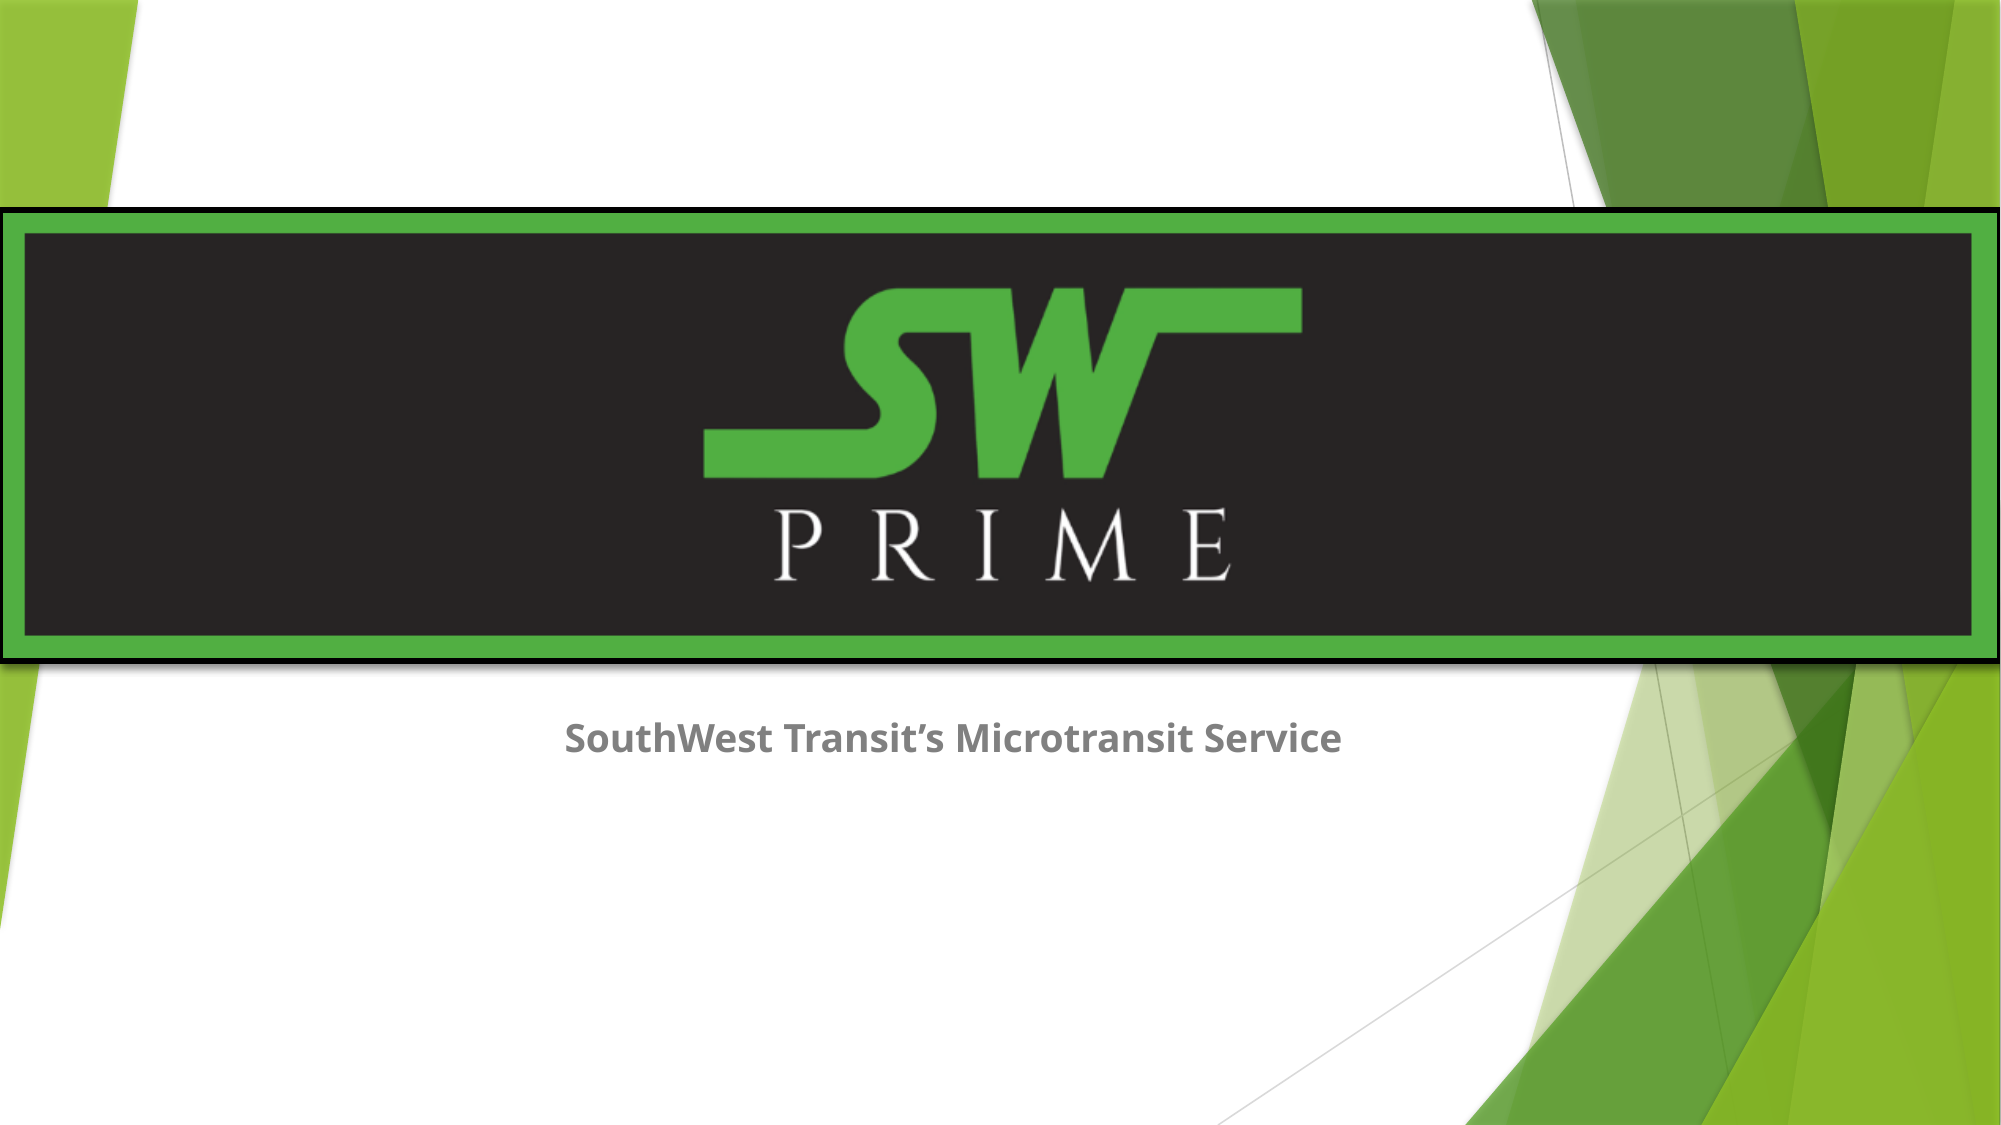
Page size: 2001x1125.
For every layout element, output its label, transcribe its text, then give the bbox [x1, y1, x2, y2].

picture [2, 212, 1998, 659]
subtitle SouthWest Transit’s Microtransit Service [549, 706, 1444, 802]
